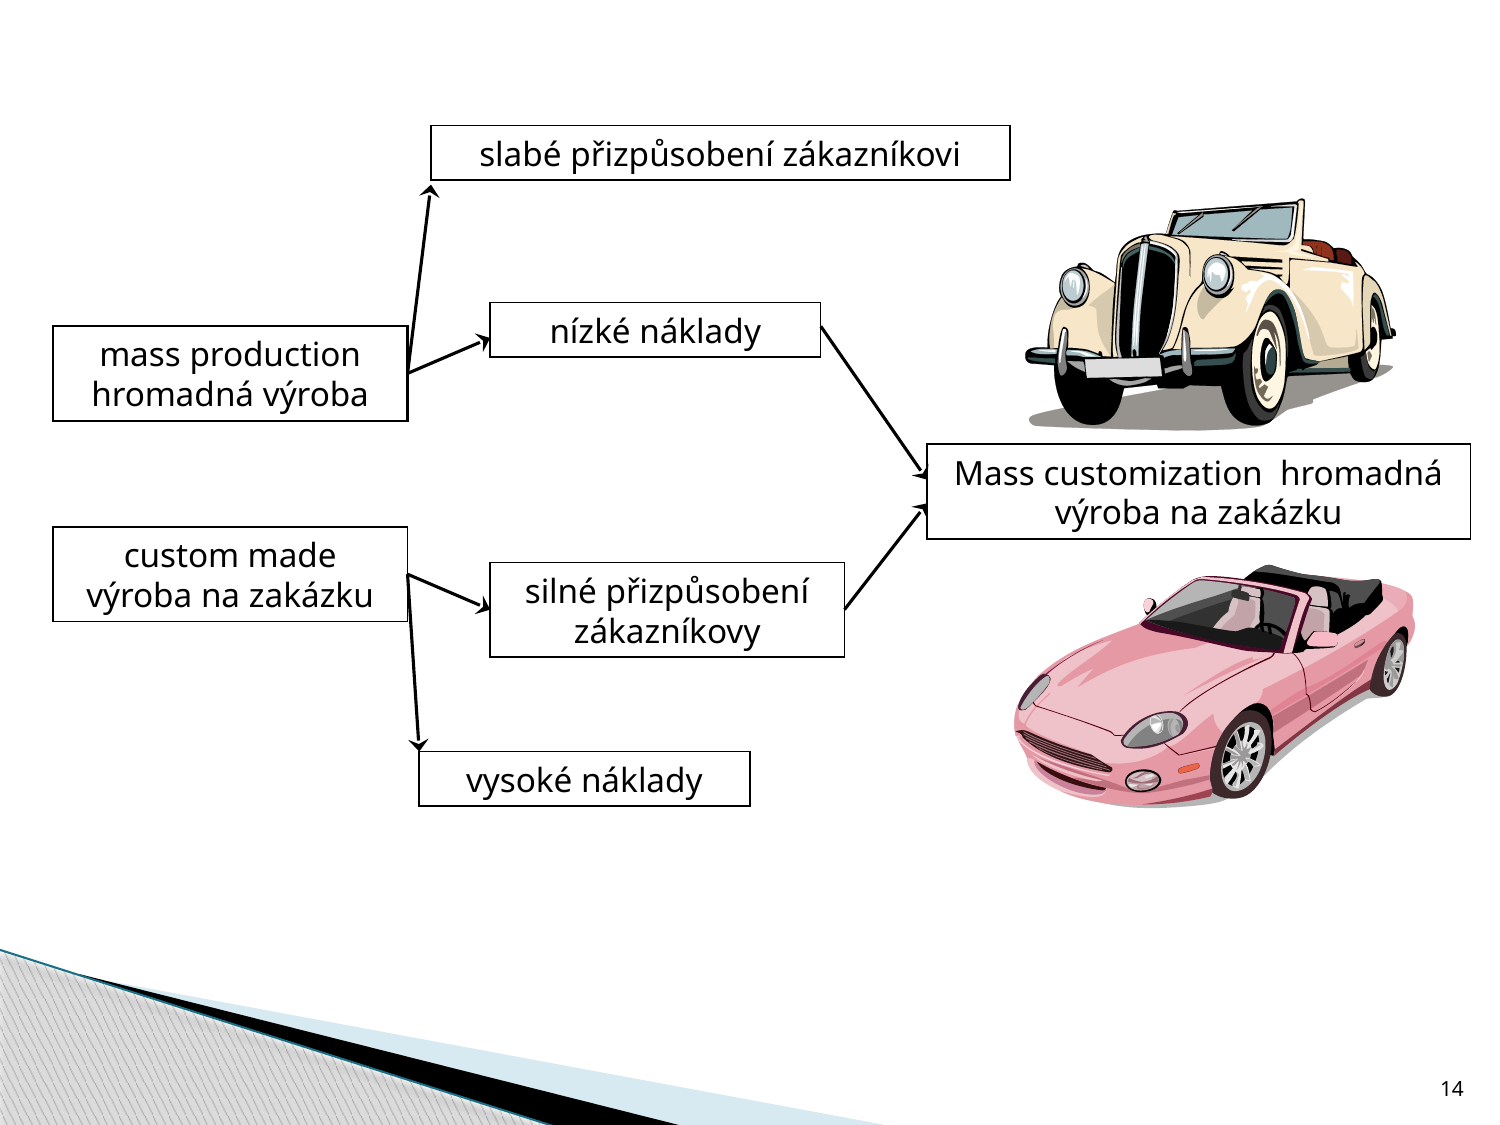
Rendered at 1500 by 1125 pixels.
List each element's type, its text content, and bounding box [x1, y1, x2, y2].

slide_number 14 [1418, 1051, 1479, 1112]
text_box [52, 125, 1471, 811]
